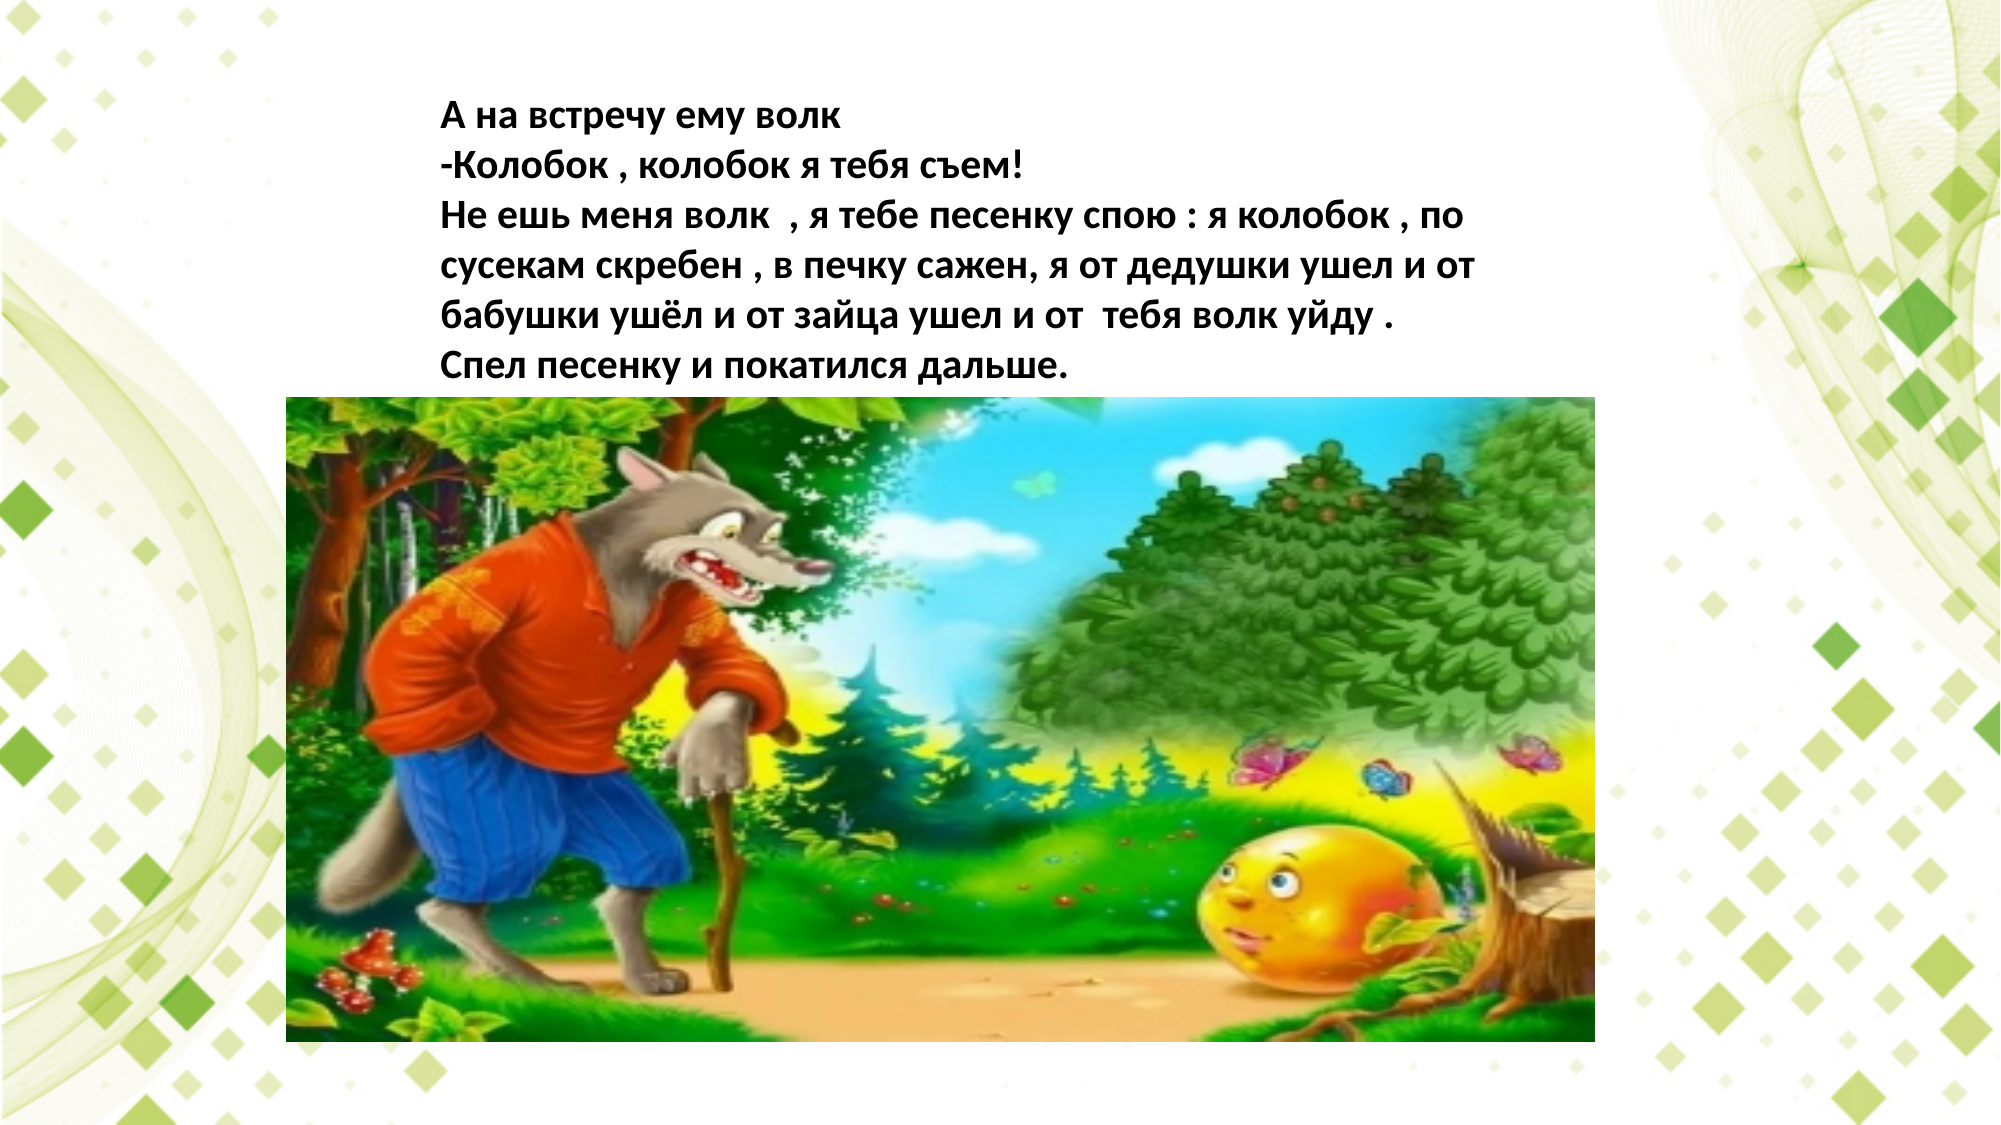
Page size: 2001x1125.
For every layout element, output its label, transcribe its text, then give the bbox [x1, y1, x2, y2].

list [286, 397, 1595, 1042]
picture [0, 0, 2001, 1125]
text_box А на встречу ему волк -Колобок , колобок я тебя съем! Не ешь меня волк , я тебе песенку спою : я колобок , по сусекам скребен , в печку сажен, я от дедушки ушел и от бабушки ушёл и от зайца ушел и от тебя волк уйду . Спел песенку и покатился дальше. [425, 79, 1500, 395]
